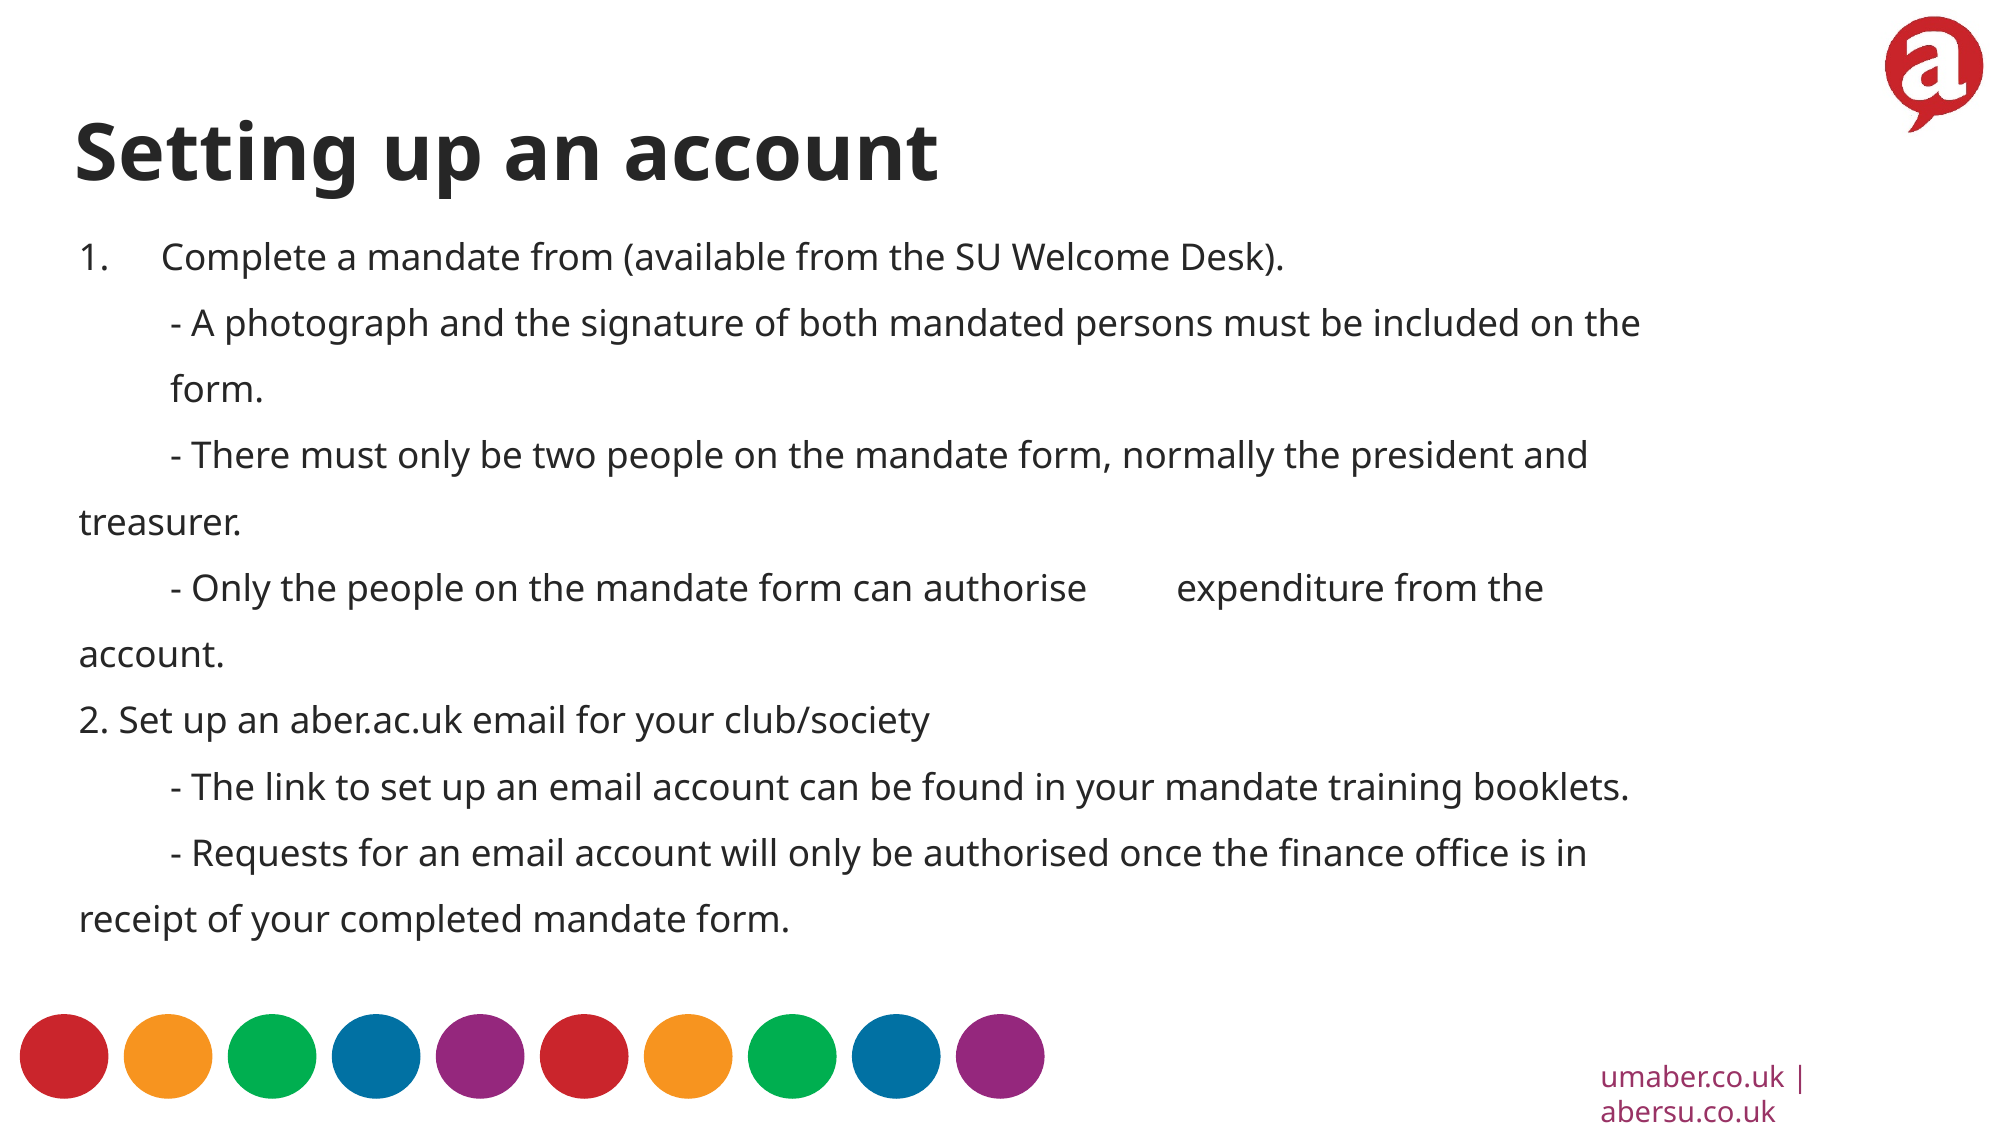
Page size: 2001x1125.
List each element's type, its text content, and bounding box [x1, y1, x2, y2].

text_box Setting up an account [59, 104, 1196, 238]
picture [1869, 0, 2000, 137]
text_box Complete a mandate from (available from the SU Welcome Desk). - A photograph and the signature of both mandated persons must be included on the form. - There must only be two people on the mandate form, normally the president and treasurer. - Only the people on the mandate form can authorise expenditure from the account. 2. Set up an aber.ac.uk email for your club/society - The link to set up an email account can be found in your mandate training booklets. - Requests for an email account will only be authorised once the finance office is in receipt of your completed mandate form. [63, 203, 1711, 951]
